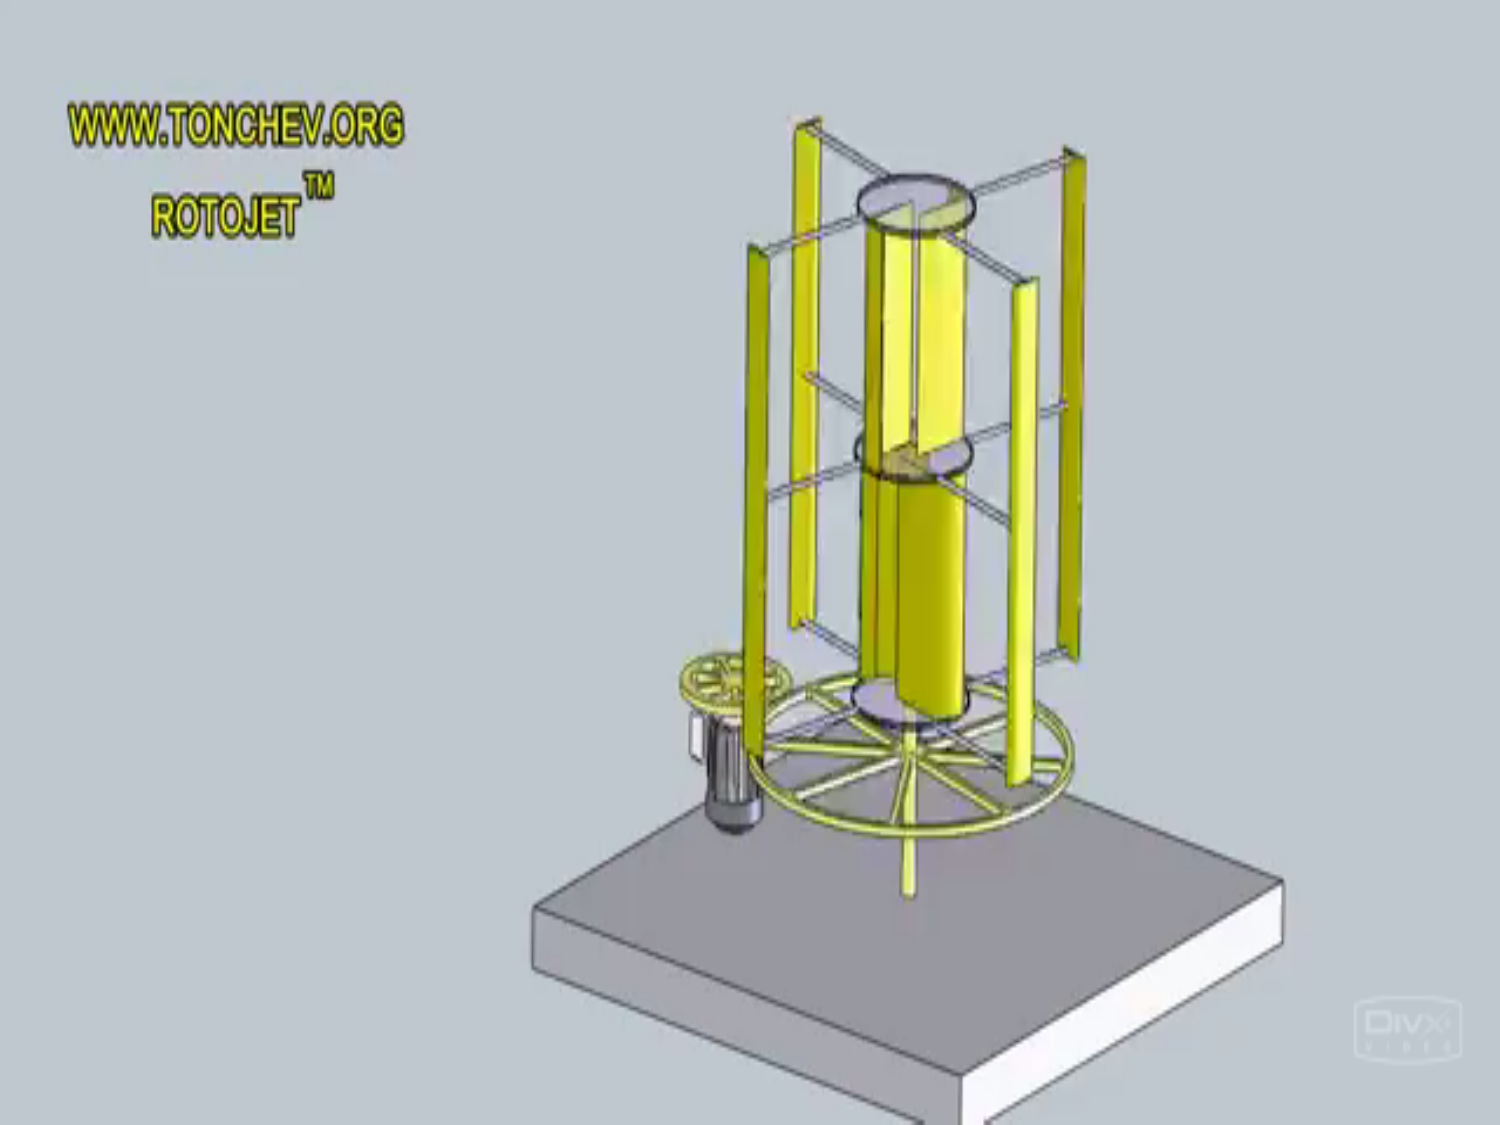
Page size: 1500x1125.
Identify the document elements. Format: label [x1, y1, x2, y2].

text_box [0, 0, 1500, 1125]
